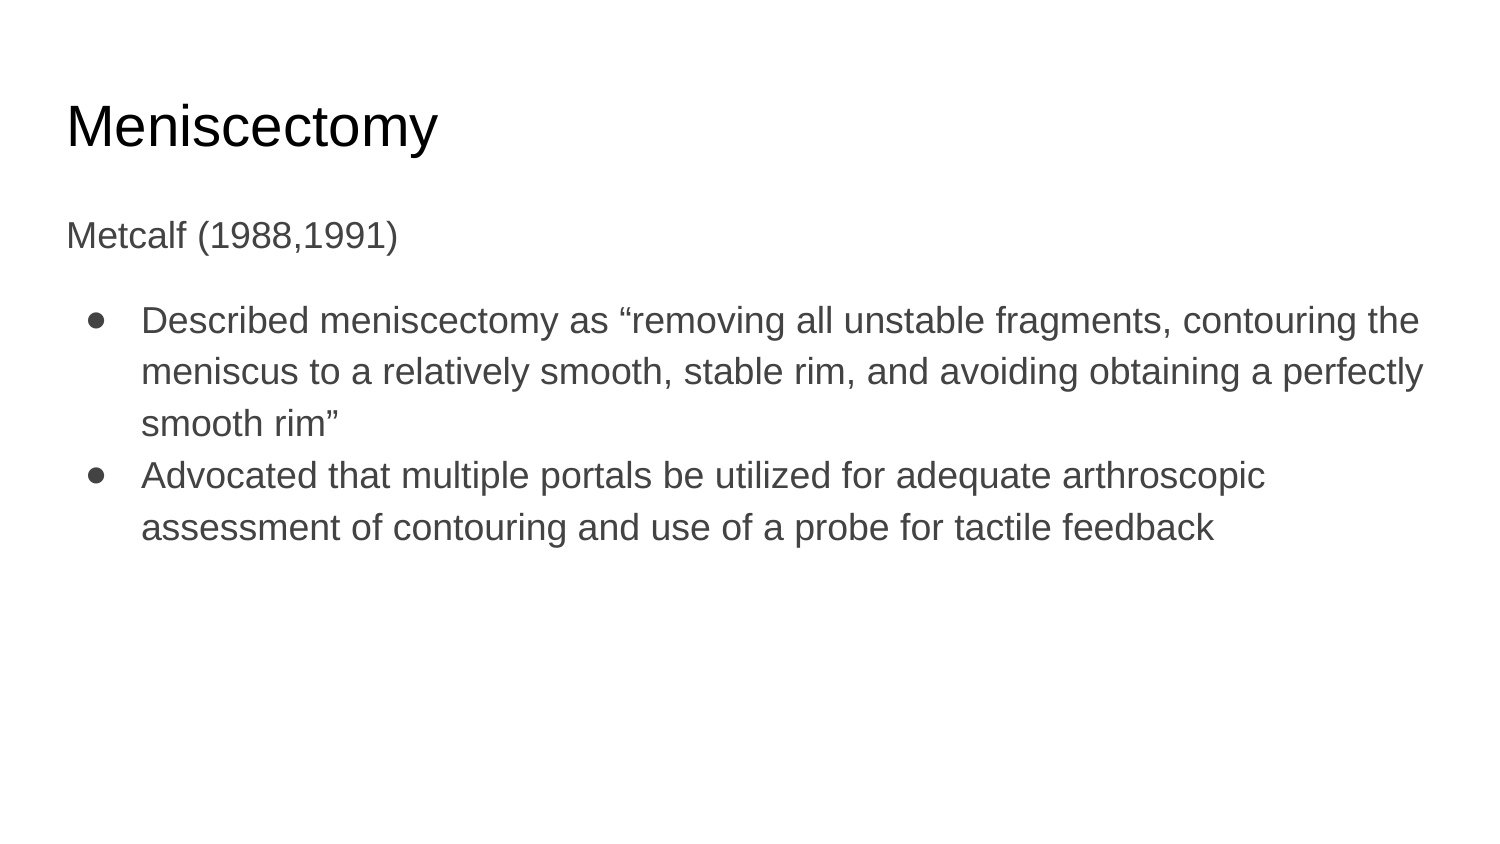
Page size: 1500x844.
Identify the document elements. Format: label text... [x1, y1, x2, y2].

title Meniscectomy [51, 72, 1449, 167]
list Metcalf (1988,1991) Described meniscectomy as “removing all unstable fragments, contouring the meniscus to a relatively smooth, stable rim, and avoiding obtaining a perfectly smooth rim” Advocated that multiple portals be utilized for adequate arthroscopic assessment of contouring and use of a probe for tactile feedback [51, 189, 1449, 750]
